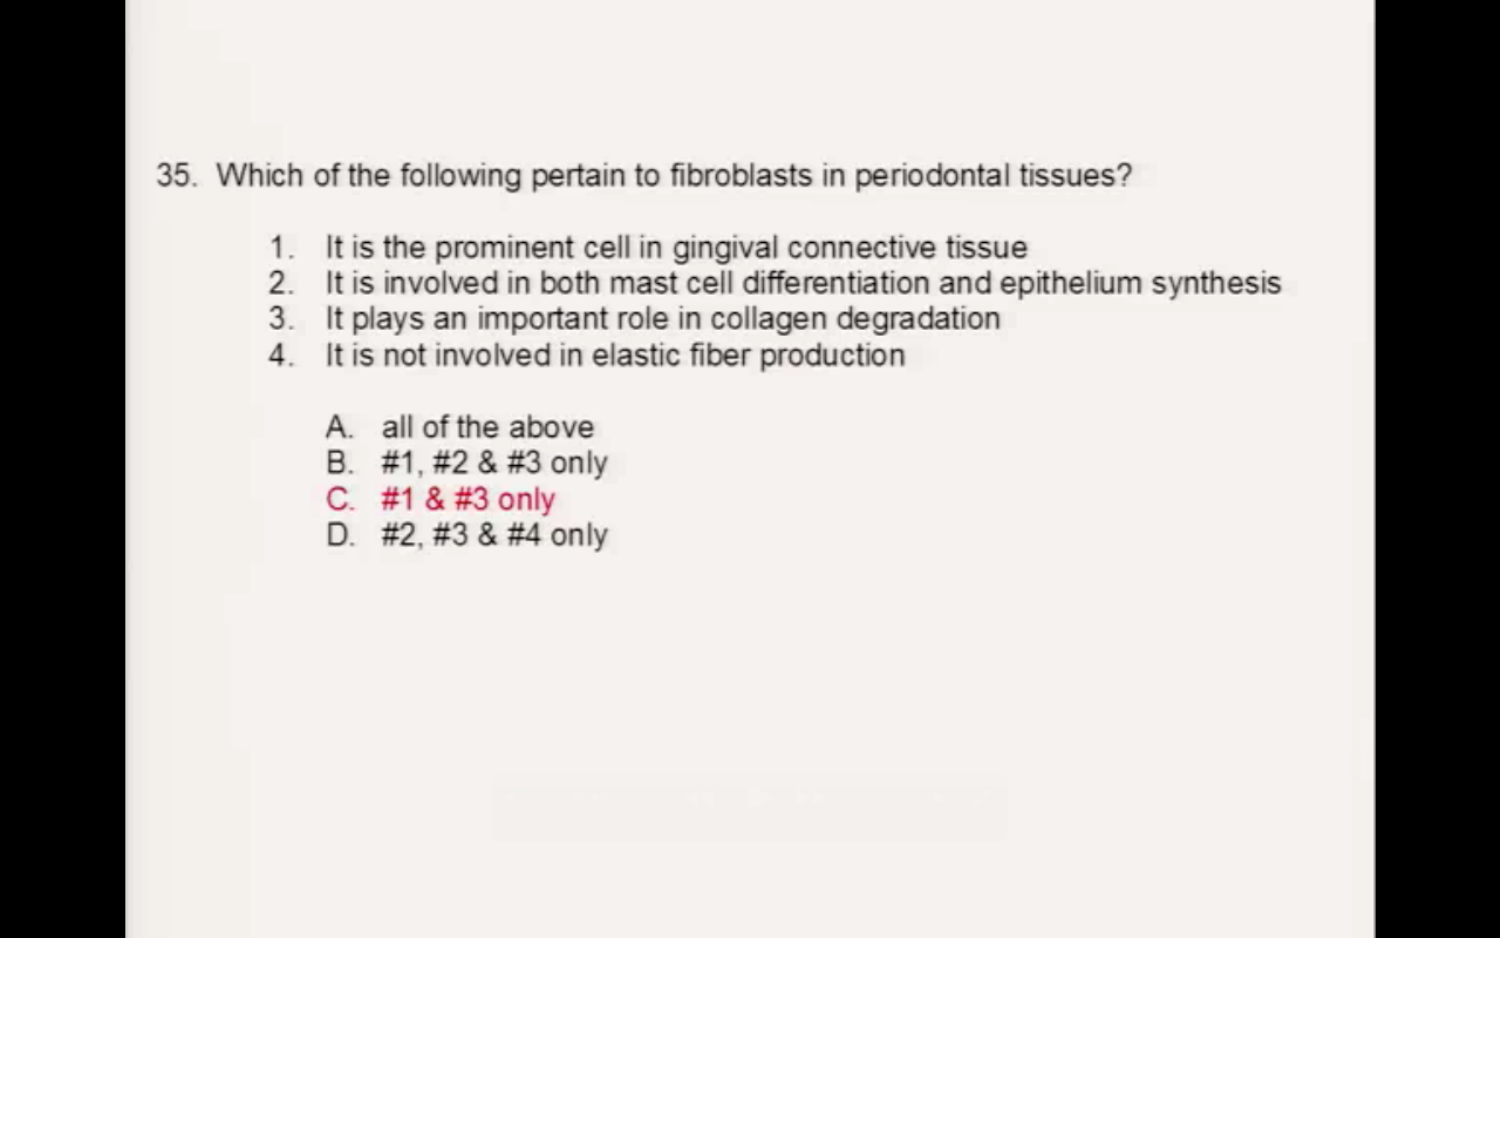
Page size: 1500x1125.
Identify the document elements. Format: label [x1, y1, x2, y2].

picture [0, 0, 1500, 938]
